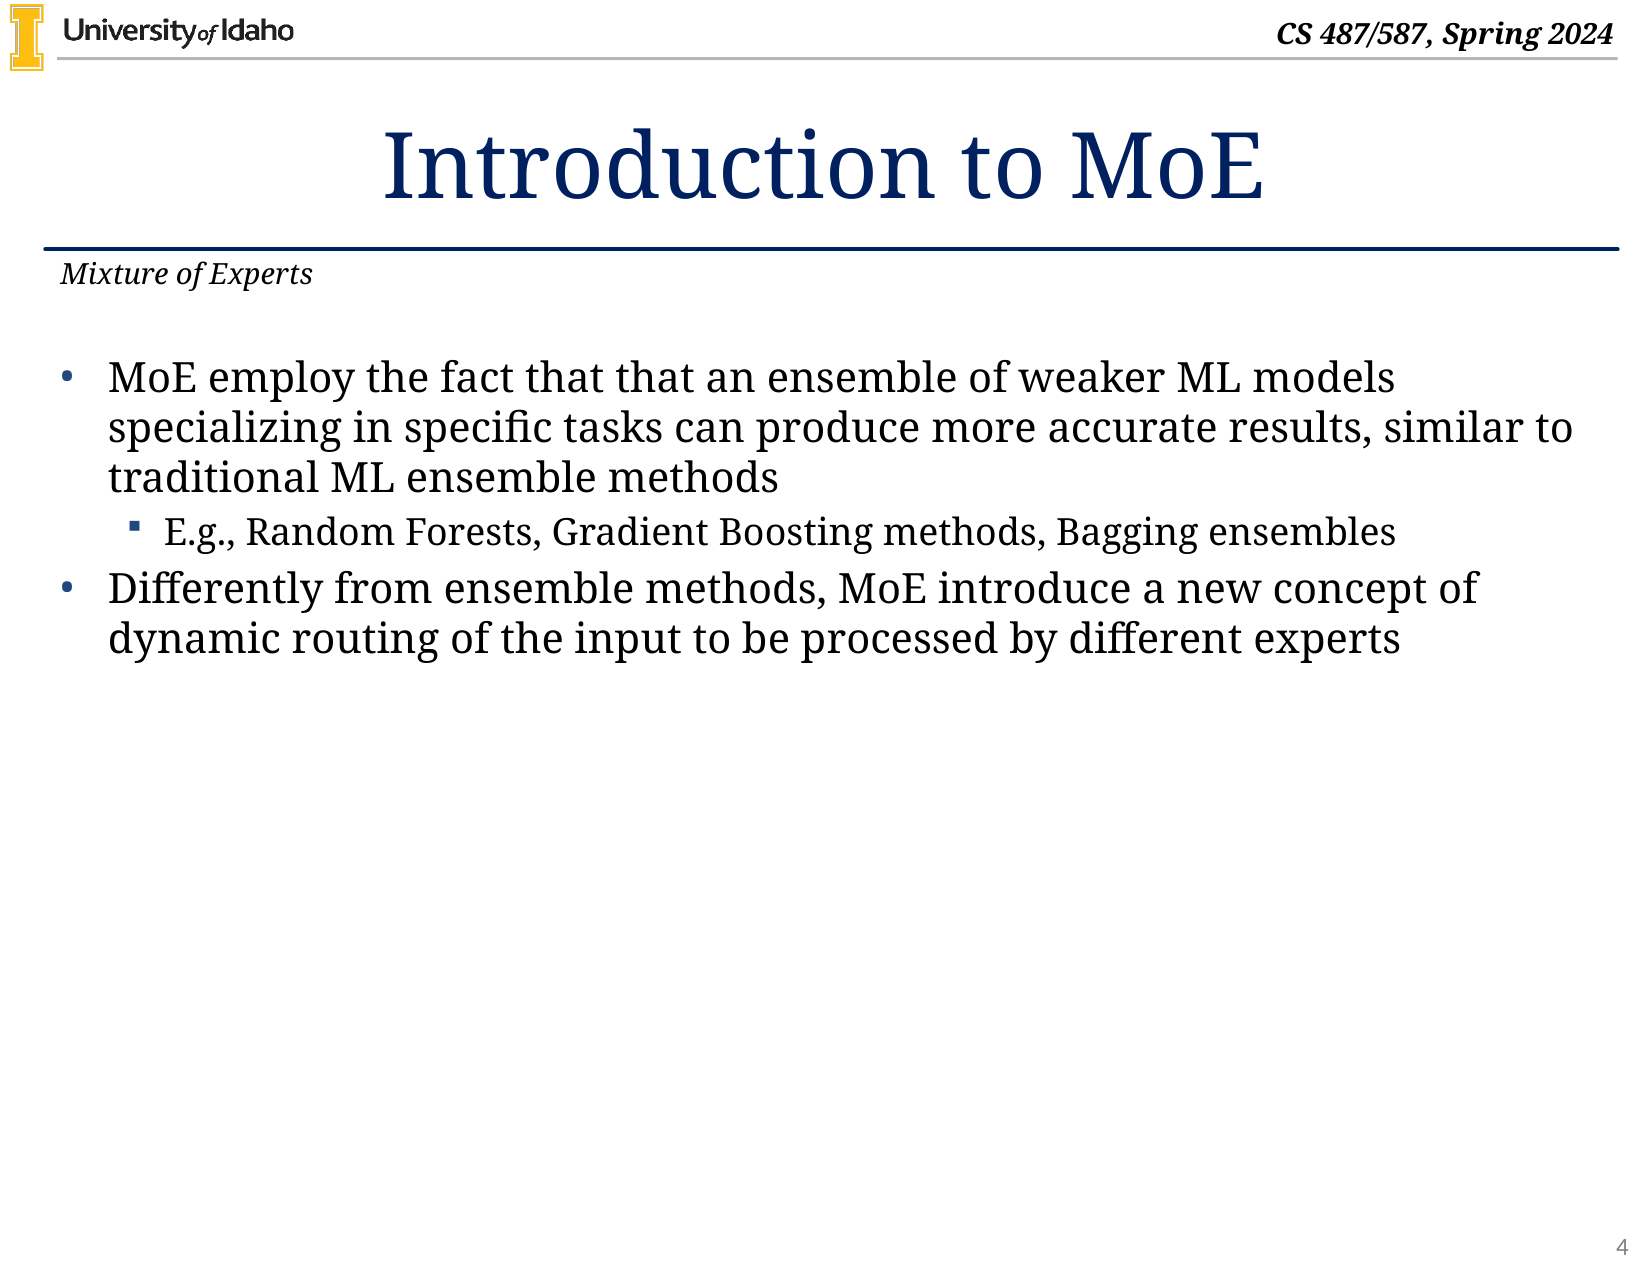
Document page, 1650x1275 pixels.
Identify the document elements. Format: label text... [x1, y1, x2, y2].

list MoE employ the fact that that an ensemble of weaker ML models specializing in specific tasks can produce more accurate results, similar to traditional ML ensemble methods E.g., Random Forests, Gradient Boosting methods, Bagging ensembles Differently from ensemble methods, MoE introduce a new concept of dynamic routing of the input to be processed by different experts [45, 342, 1618, 1224]
title Introduction to MoE [0, 75, 1650, 248]
list Mixture of Experts [45, 247, 1062, 306]
picture [9, 4, 48, 71]
picture [57, 2, 294, 52]
